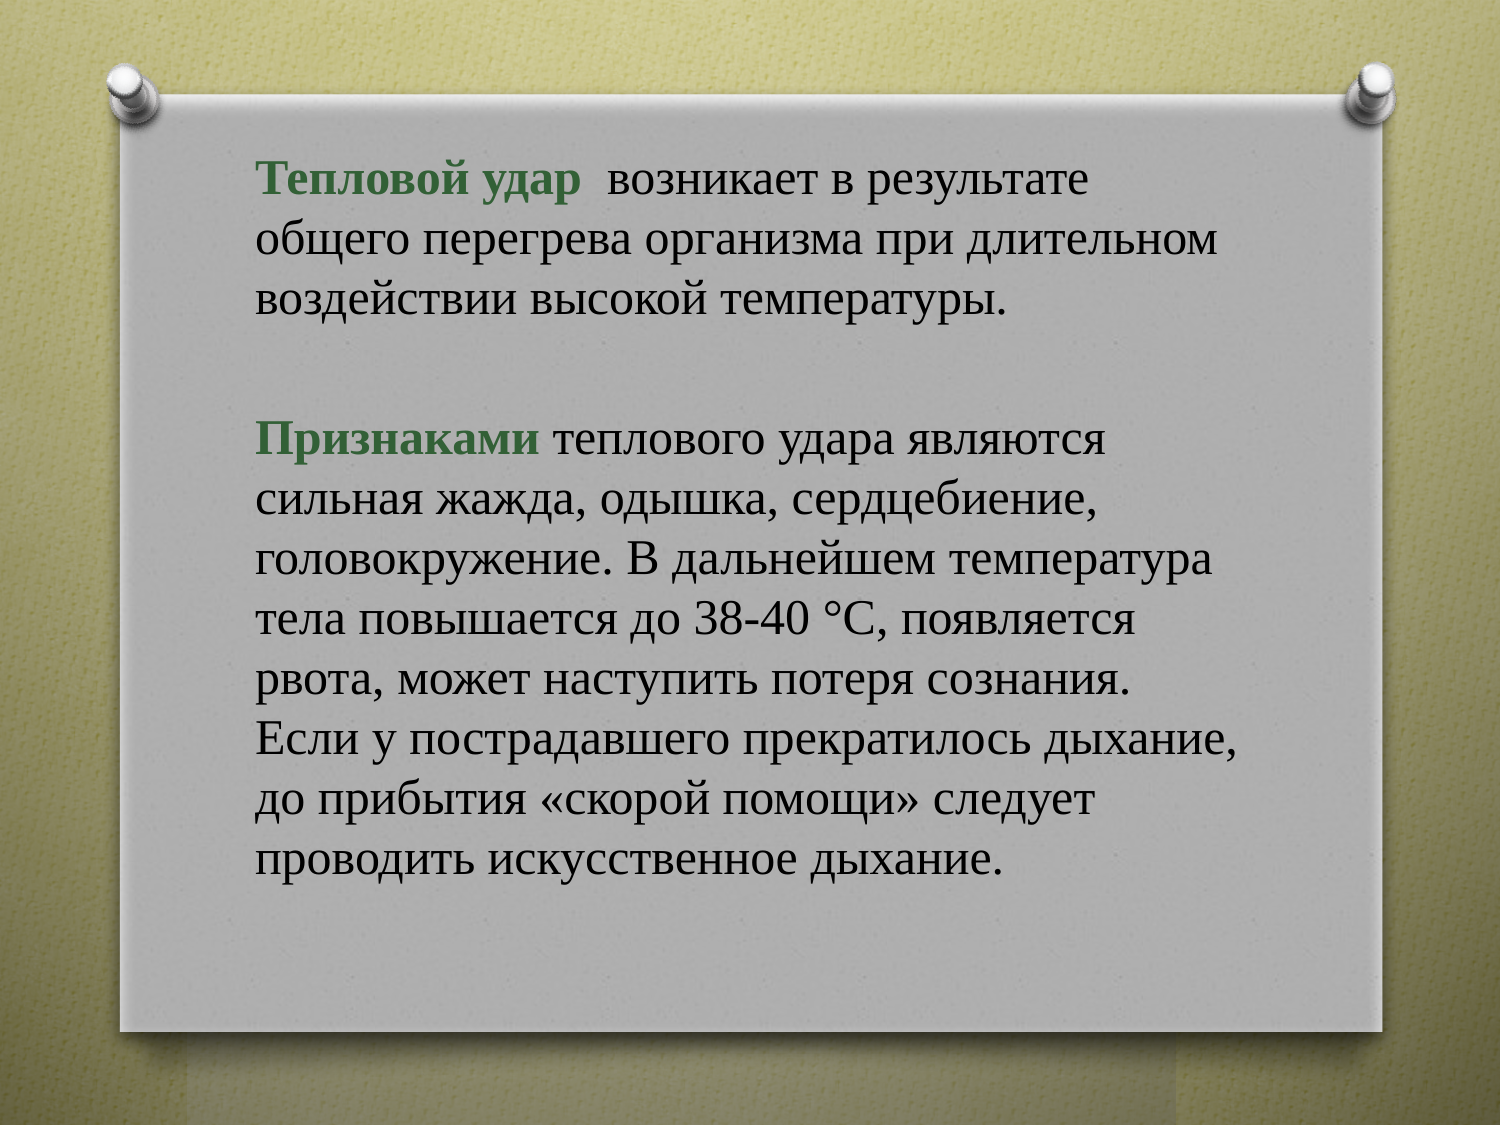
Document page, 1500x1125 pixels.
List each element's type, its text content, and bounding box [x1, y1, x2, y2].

list Тепловой удар возникает в результате общего перегрева организма при длительном воздействии высокой температуры. Признаками теплового удара являются сильная жажда, одышка, сердцебиение, головокружение. В дальнейшем температура тела повышается до 38-40 °С, появляется рвота, может наступить потеря сознания. Если у пострадавшего прекратилось дыхание, до прибытия «скорой помощи» следует проводить искусственное дыхание. [240, 137, 1257, 939]
picture [1317, 35, 1439, 156]
picture [75, 29, 198, 153]
